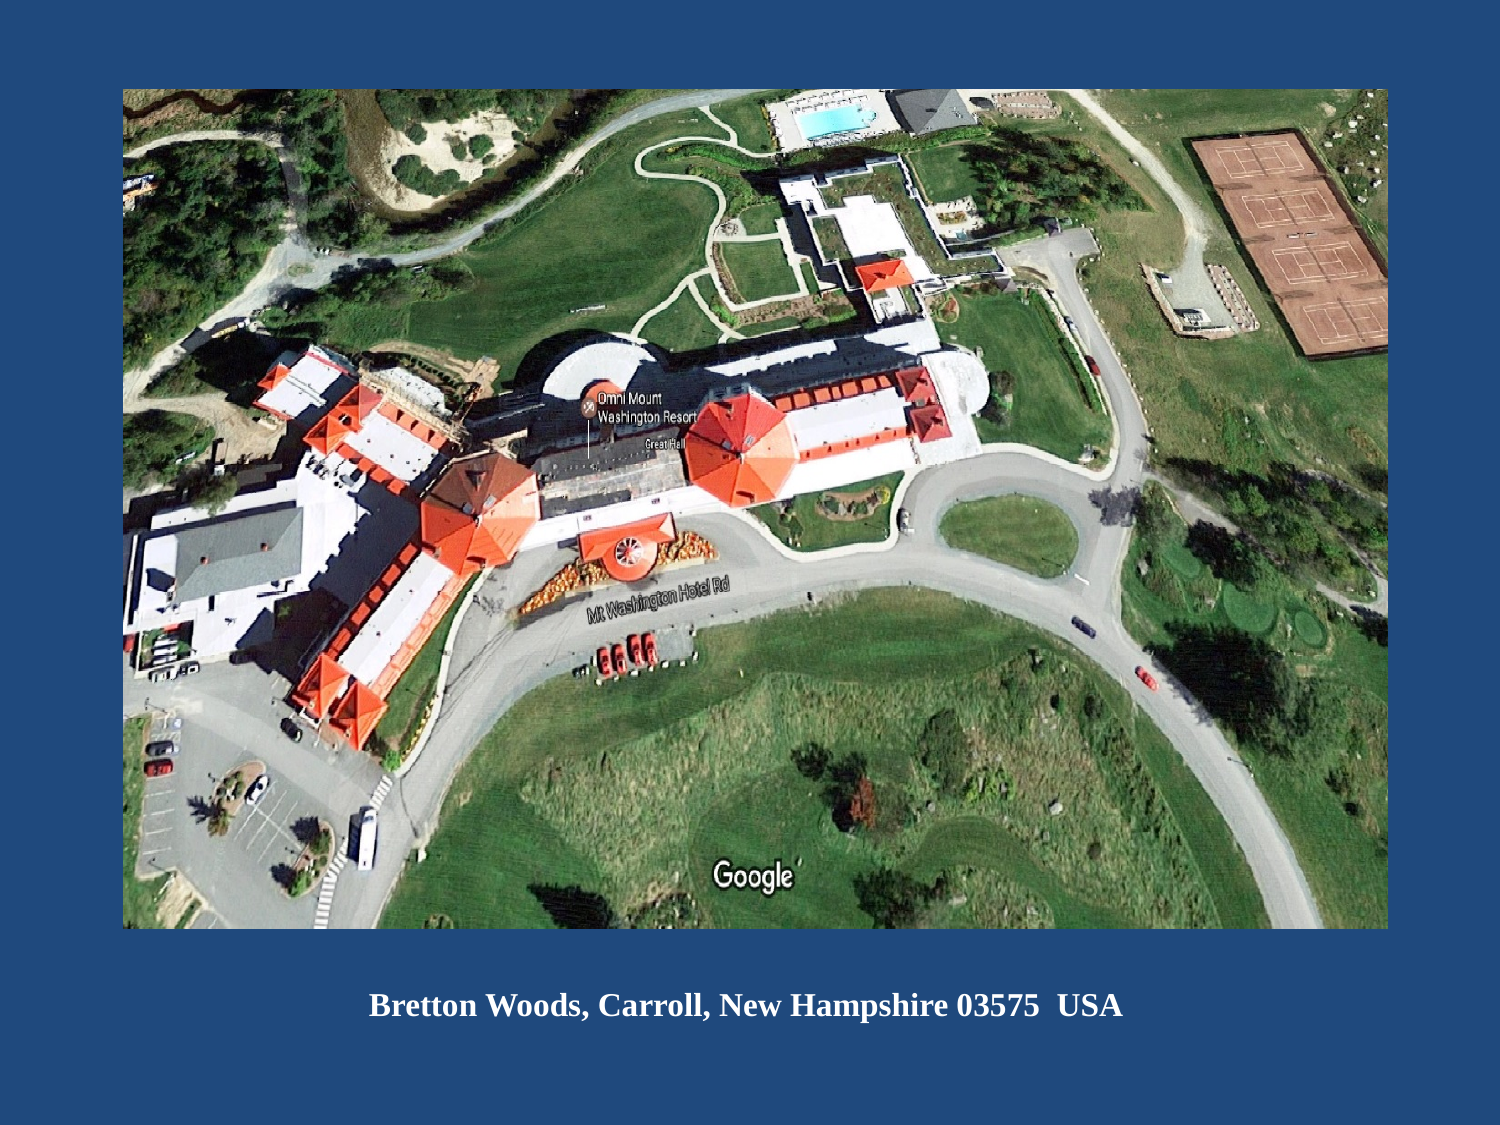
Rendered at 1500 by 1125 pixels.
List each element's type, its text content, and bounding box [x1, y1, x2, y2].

picture [123, 89, 1389, 929]
text_box Bretton Woods, Carroll, New Hampshire 03575 USA [354, 975, 1500, 1031]
